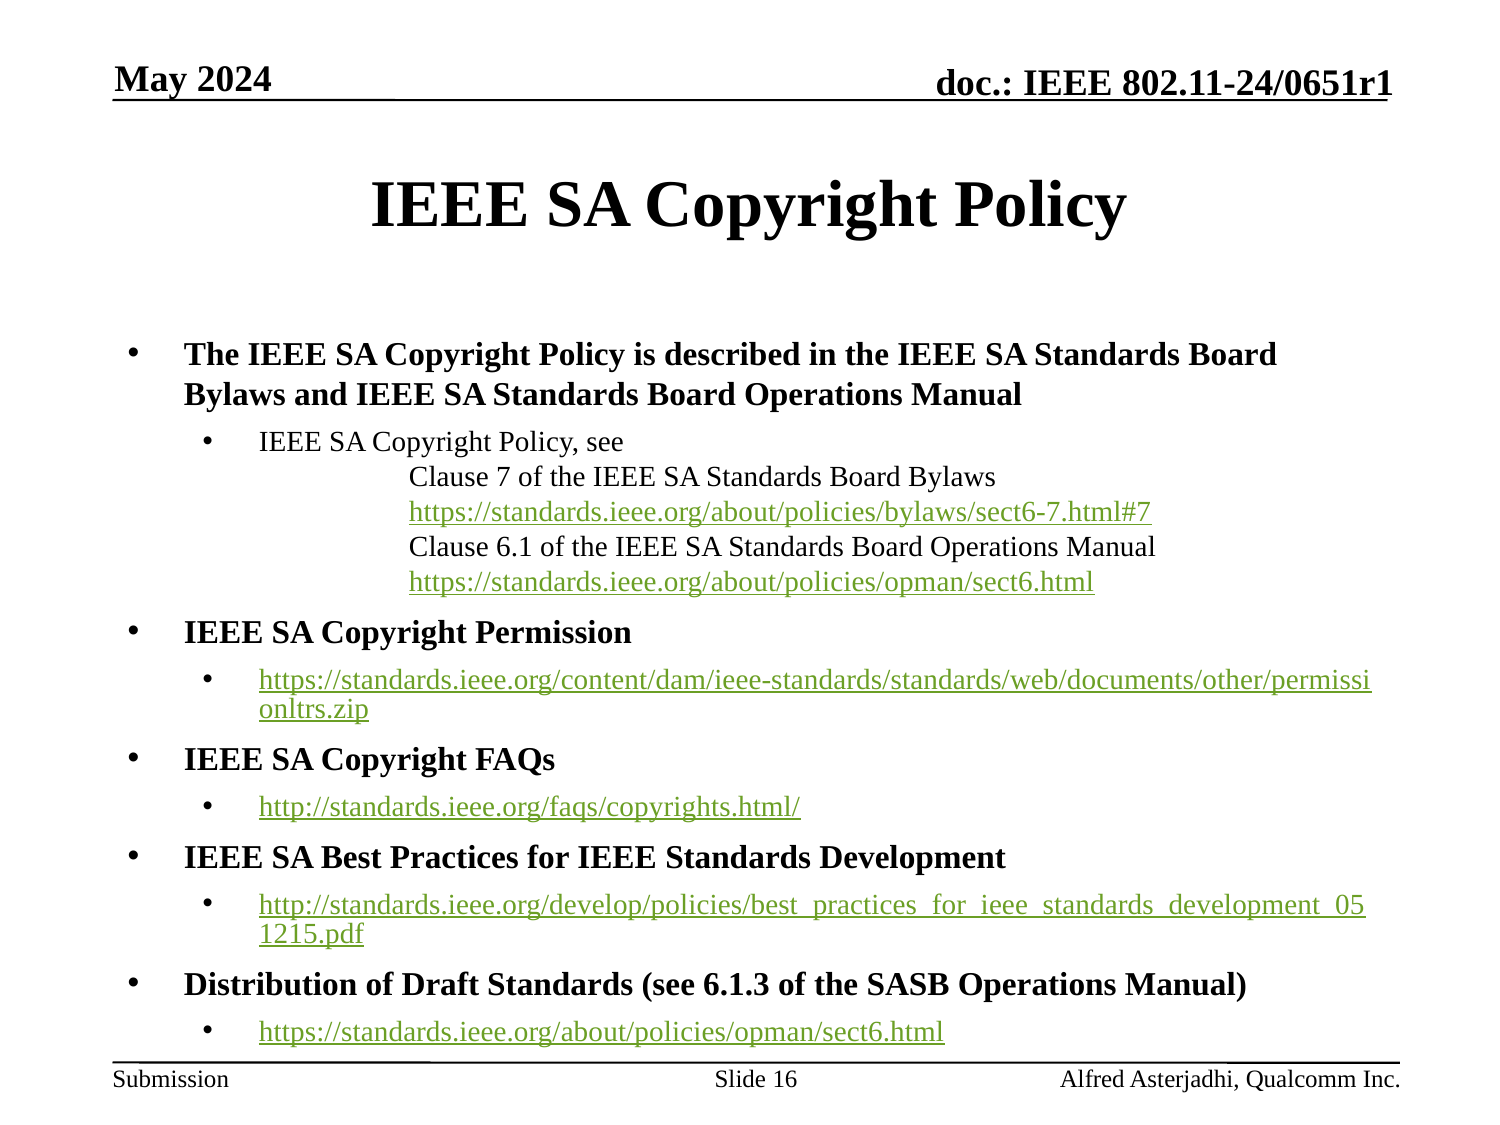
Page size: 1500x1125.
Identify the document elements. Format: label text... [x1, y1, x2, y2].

footer Alfred Asterjadhi, Qualcomm Inc. [878, 1061, 1402, 1093]
title IEEE SA Copyright Policy [112, 112, 1388, 288]
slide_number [114, 54, 423, 100]
list The IEEE SA Copyright Policy is described in the IEEE SA Standards Board Bylaws and IEEE SA Standards Board Operations Manual IEEE SA Copyright Policy, see Clause 7 of the IEEE SA Standards Board Bylaws https://standards.ieee.org/about/policies/bylaws/sect6-7.html#7 Clause 6.1 of the IEEE SA Standards Board Operations Manual https://standards.ieee.org/about/policies/opman/sect6.html IEEE SA Copyright Permission https://standards.ieee.org/content/dam/ieee-standards/standards/web/documents/other/permissionltrs.zip IEEE SA Copyright FAQs http://standards.ieee.org/faqs/copyrights.html/ IEEE SA Best Practices for IEEE Standards Development http://standards.ieee.org/develop/policies/best_practices_for_ieee_standards_development_051215.pdf Distribution of Draft Standards (see 6.1.3 of the SASB Operations Manual) https://standards.ieee.org/about/policies/opman/sect6.html [112, 324, 1388, 1063]
slide_number Slide 16 [712, 1061, 800, 1123]
